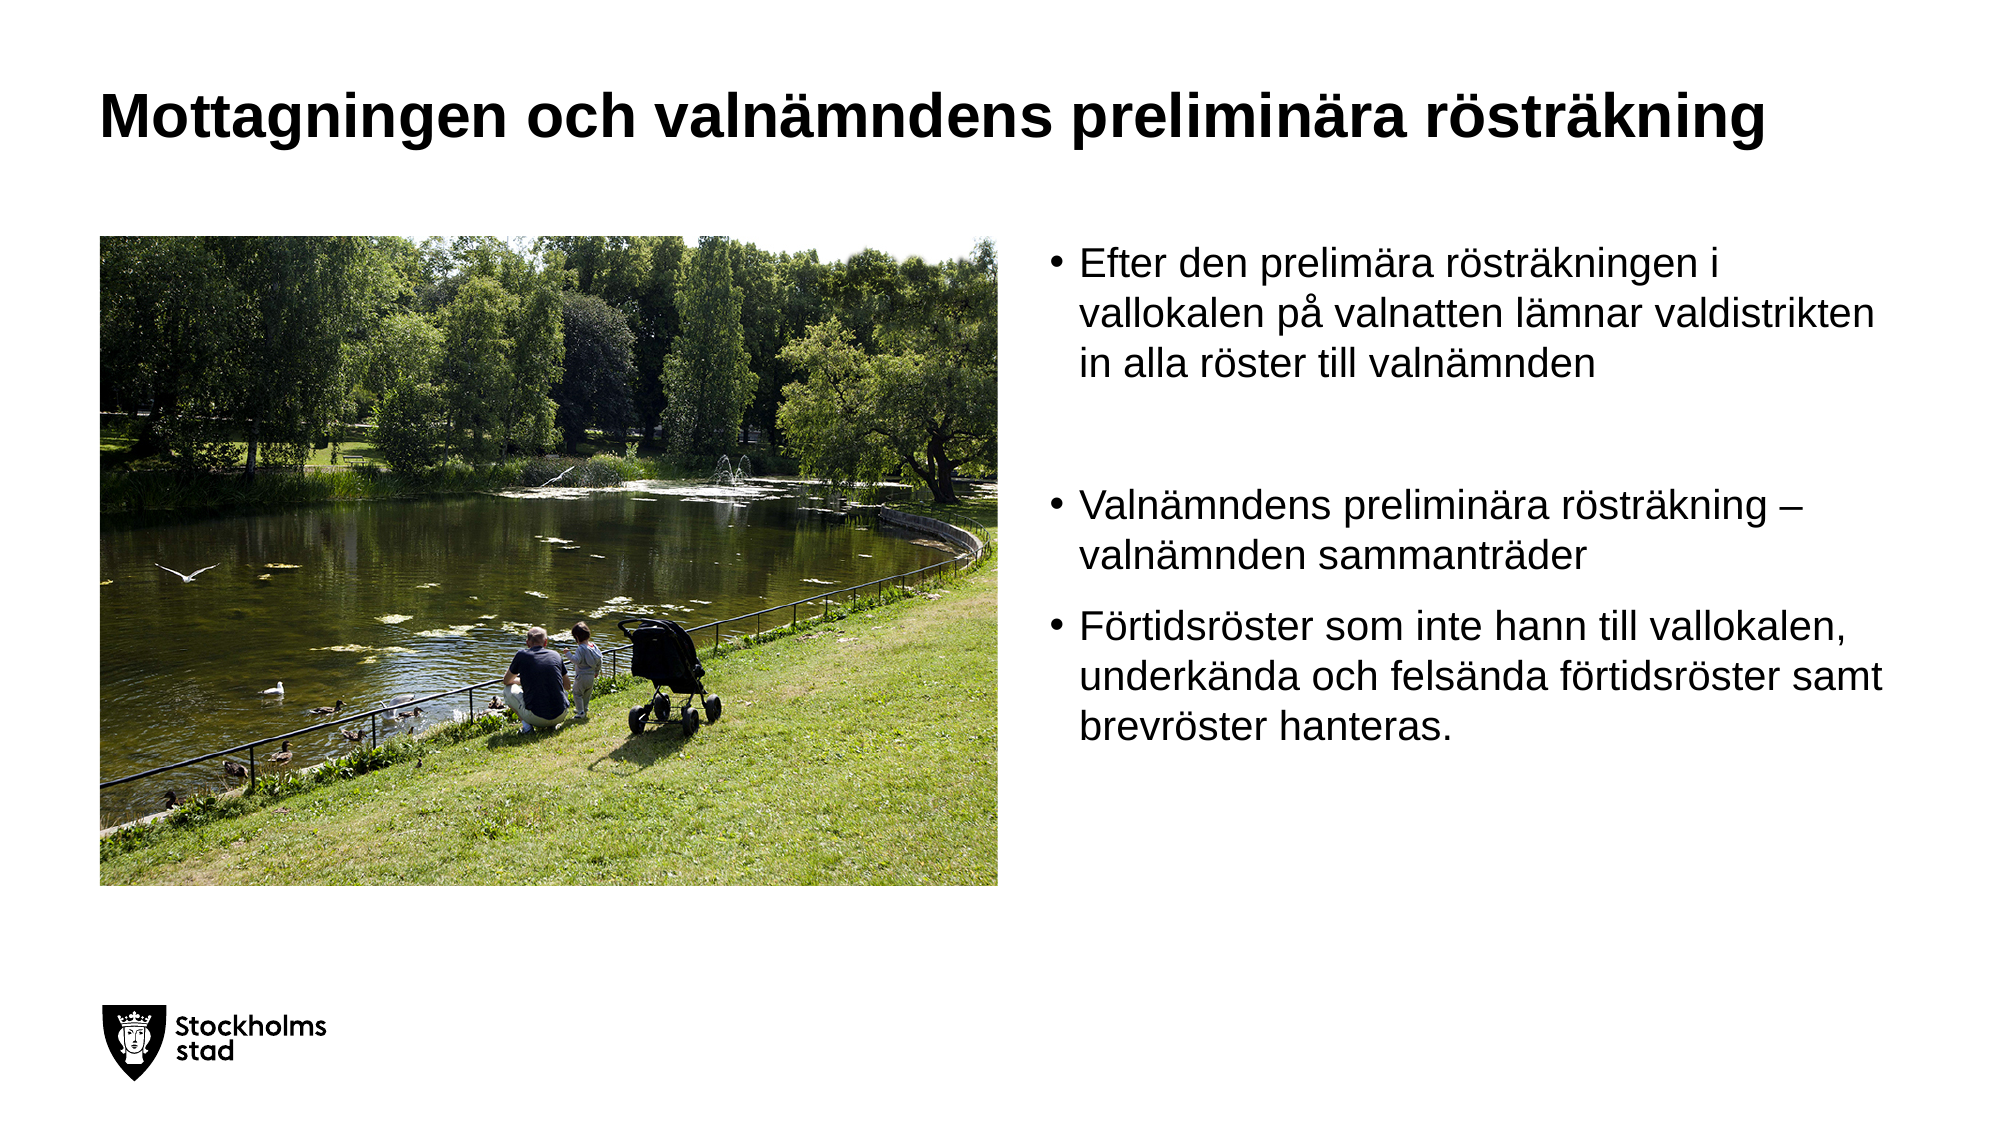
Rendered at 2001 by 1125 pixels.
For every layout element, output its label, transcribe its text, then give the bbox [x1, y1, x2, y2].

title Mottagningen och valnämndens preliminära rösträkning [99, 75, 1900, 212]
picture [99, 235, 998, 886]
list Efter den prelimära rösträkningen i vallokalen på valnatten lämnar valdistrikten in alla röster till valnämnden Valnämndens preliminära rösträkning – valnämnden sammanträder Förtidsröster som inte hann till vallokalen, underkända och felsända förtidsröster samt brevröster hanteras. [1049, 236, 1900, 886]
